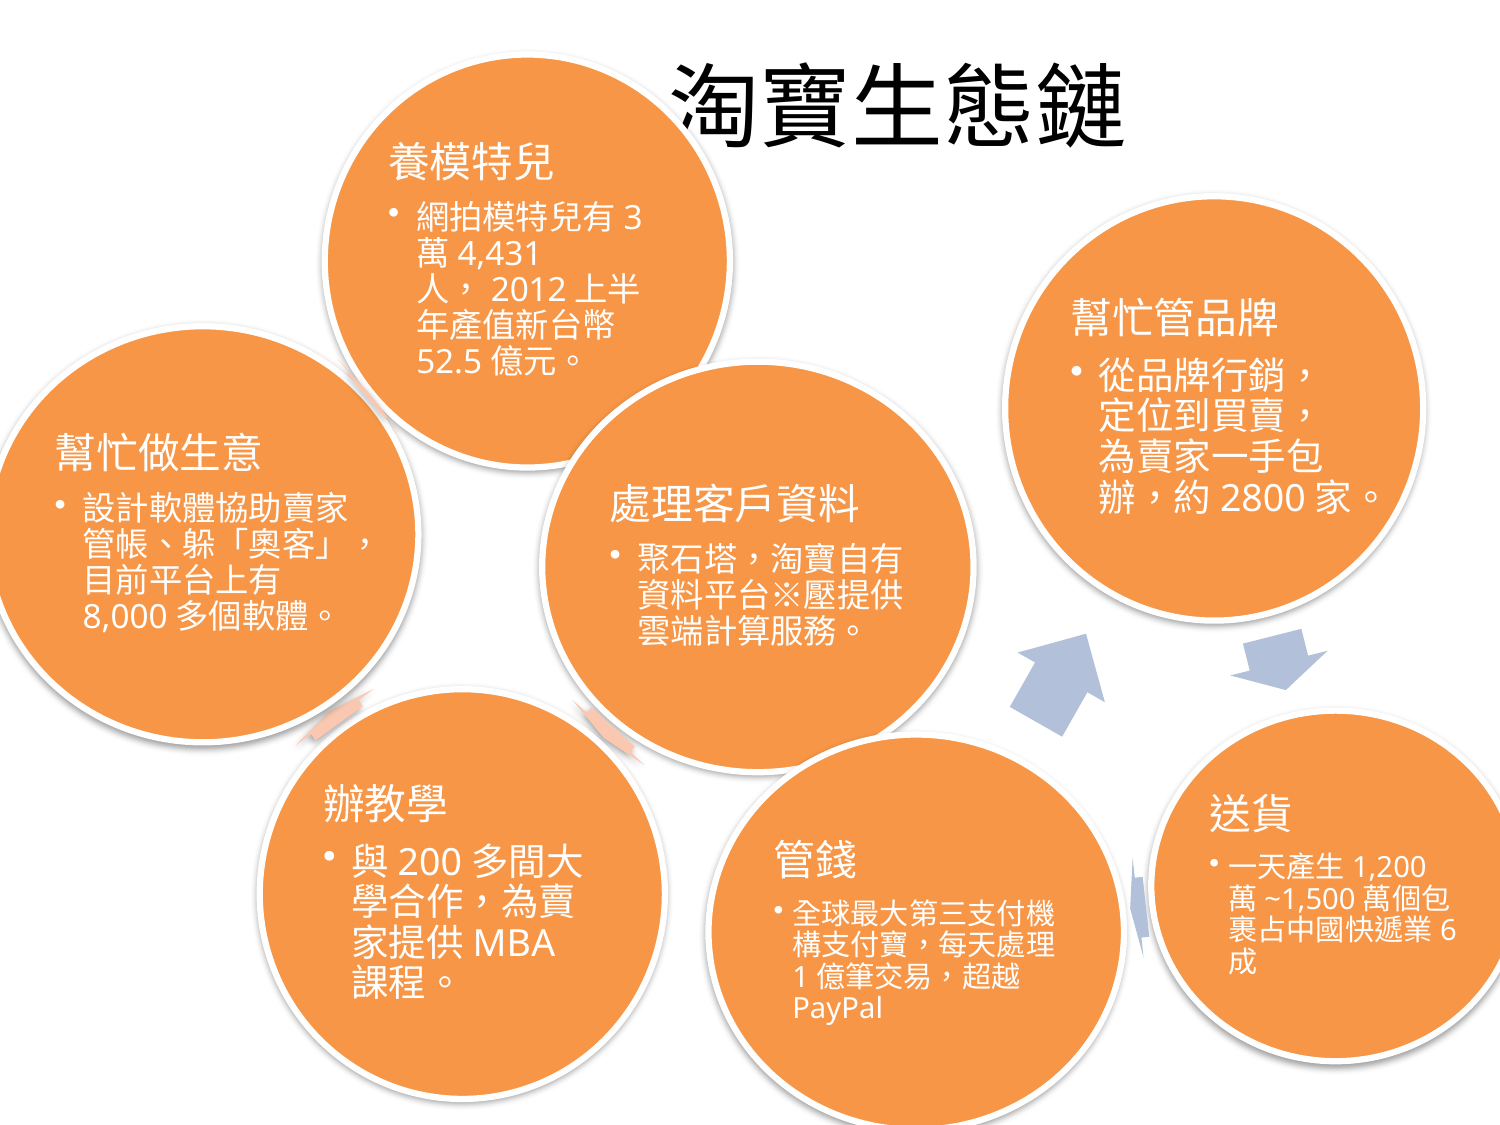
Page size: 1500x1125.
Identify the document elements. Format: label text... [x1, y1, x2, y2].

title 淘寶生態鏈 [513, 19, 1282, 190]
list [3, 54, 902, 1102]
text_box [755, 195, 1500, 1125]
